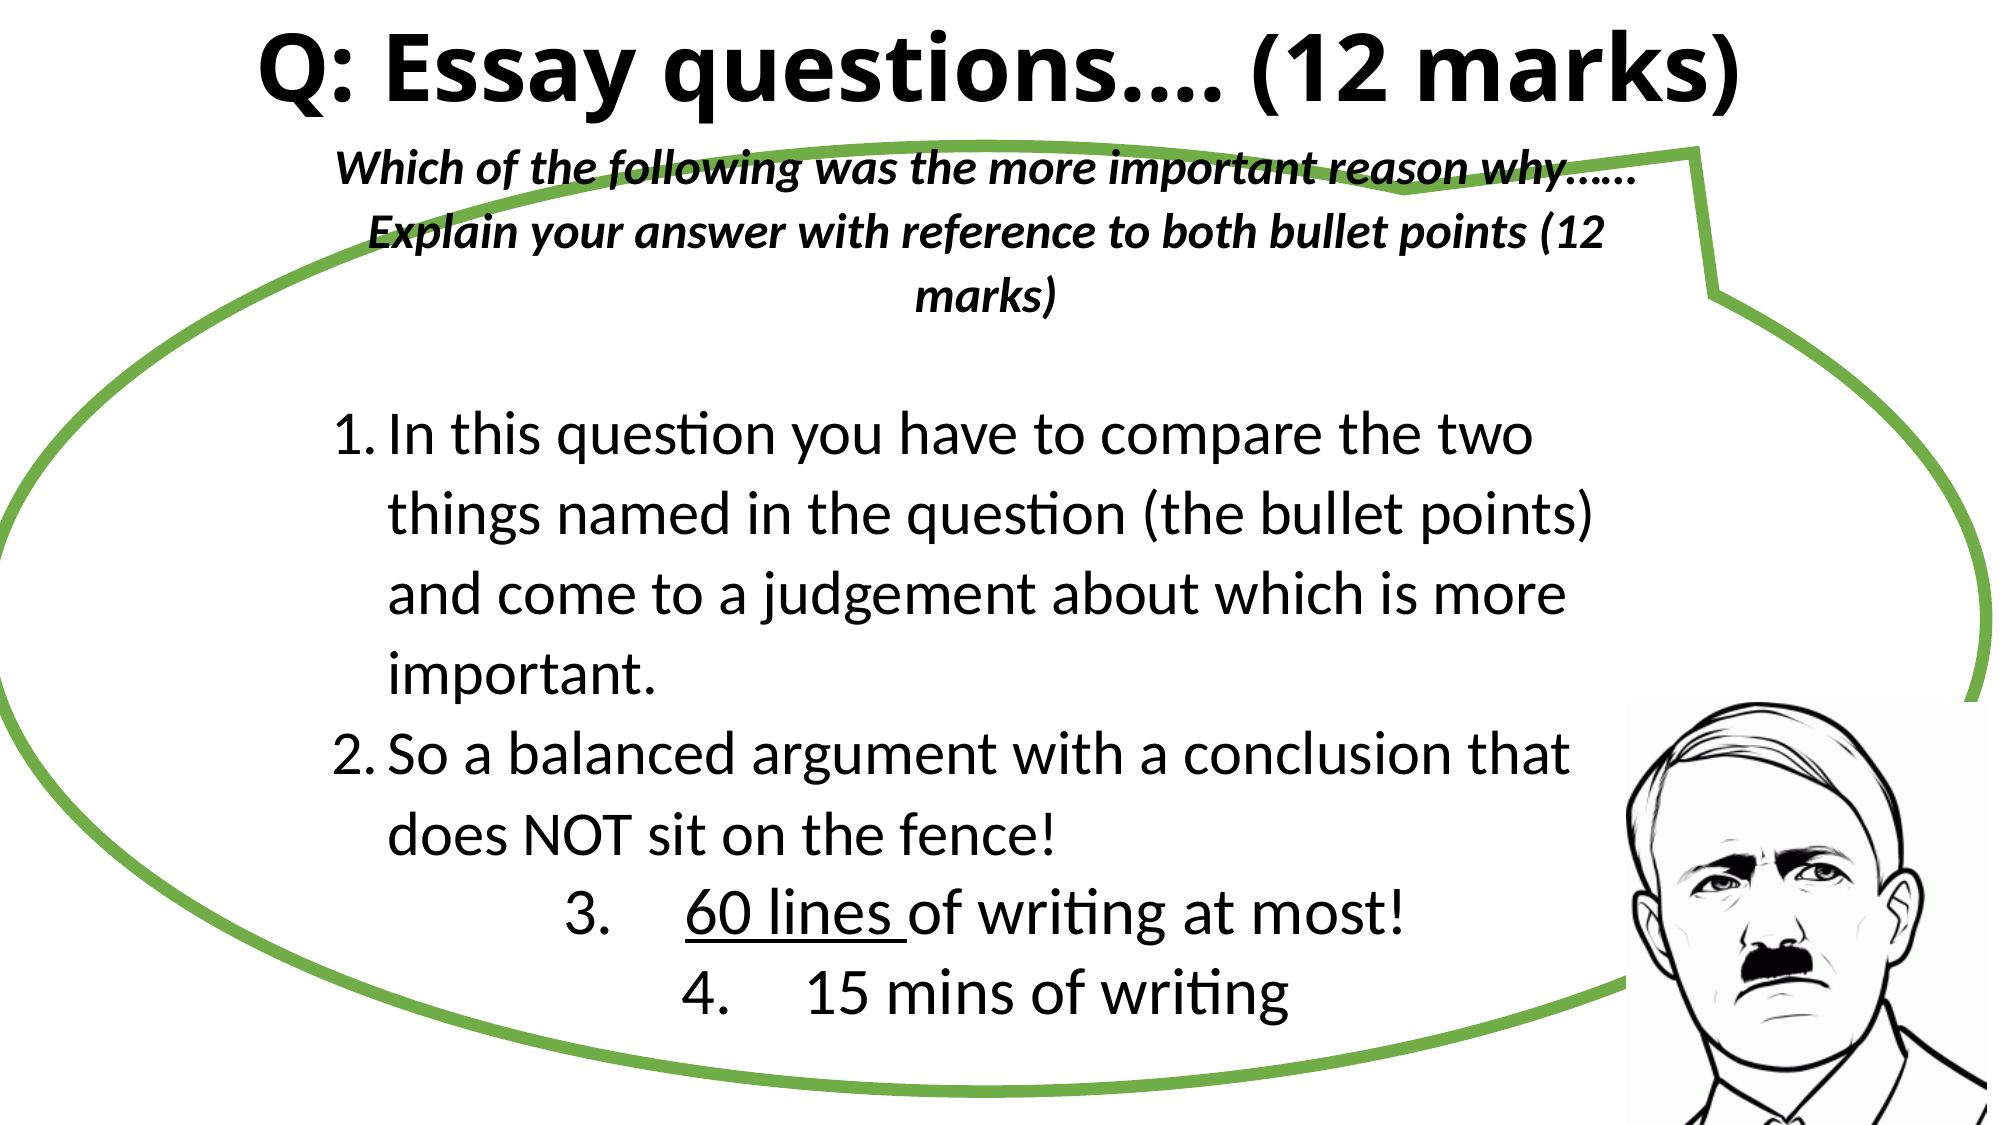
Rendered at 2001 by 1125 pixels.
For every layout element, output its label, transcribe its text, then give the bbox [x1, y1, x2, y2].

text_box Q: Essay questions.... (12 marks) [0, 0, 2000, 240]
picture [1626, 702, 1987, 1125]
text_box Which of the following was the more important reason why…… Explain your answer with reference to both bullet points (12 marks) In this question you have to compare the two things named in the question (the bullet points) and come to a judgement about which is more important. So a balanced argument with a conclusion that does NOT sit on the fence! 60 lines of writing at most! 15 mins of writing [0, 144, 1988, 1093]
